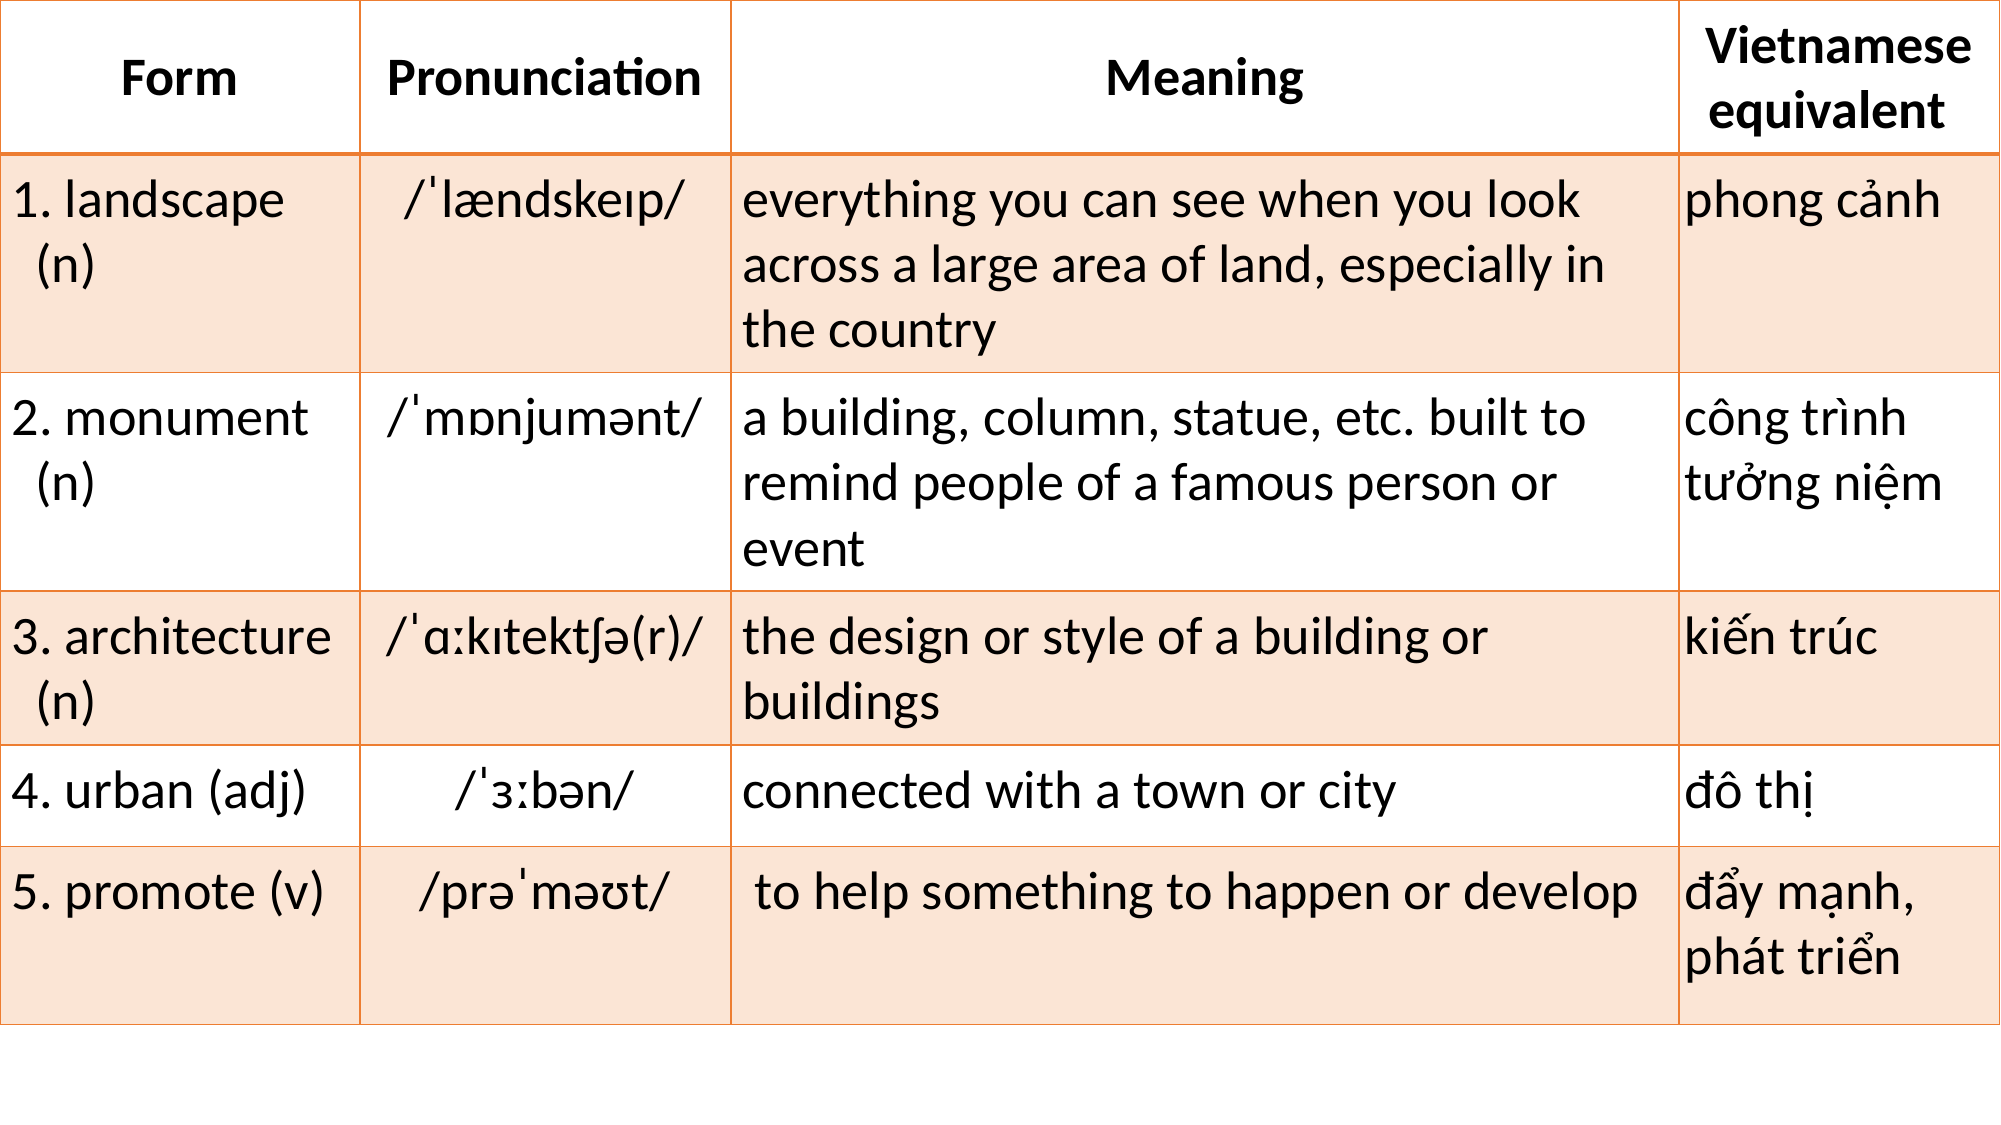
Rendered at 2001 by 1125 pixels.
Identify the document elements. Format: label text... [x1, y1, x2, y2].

table_cell 1. landscape (n) [1, 156, 359, 372]
table_cell /ˈɑːkɪtektʃə(r)/ [361, 592, 730, 744]
table_cell phong cảnh [1680, 156, 1999, 372]
table_cell /prəˈməʊt/ [361, 847, 730, 1024]
table_cell the design or style of a building or buildings [732, 592, 1678, 744]
table_cell to help something to happen or develop [732, 847, 1678, 1024]
table_cell /ˈɜːbən/ [361, 746, 730, 846]
table_cell /ˈlændskeɪp/ [361, 156, 730, 372]
table_cell đẩy mạnh, phát triển [1680, 847, 1999, 1024]
table_cell 3. architecture (n) [1, 592, 359, 744]
table_cell kiến trúc [1680, 592, 1999, 744]
table_header Form [1, 1, 359, 152]
table_cell connected with a town or city [732, 746, 1678, 846]
table_cell 4. urban (adj) [1, 746, 359, 846]
table_cell a building, column, statue, etc. built to remind people of a famous person or event [732, 373, 1678, 590]
table_cell đô thị [1680, 746, 1999, 846]
table_cell everything you can see when you look across a large area of land, especially in the country [732, 156, 1678, 372]
table_header Meaning [732, 1, 1678, 152]
table_cell /ˈmɒnjumənt/ [361, 373, 730, 590]
table_header Vietnamese equivalent [1680, 1, 1999, 152]
table_cell công trình tưởng niệm [1680, 373, 1999, 590]
table_cell 2. monument (n) [1, 373, 359, 590]
table_cell 5. promote (v) [1, 847, 359, 1024]
table_header Pronunciation [361, 1, 730, 152]
